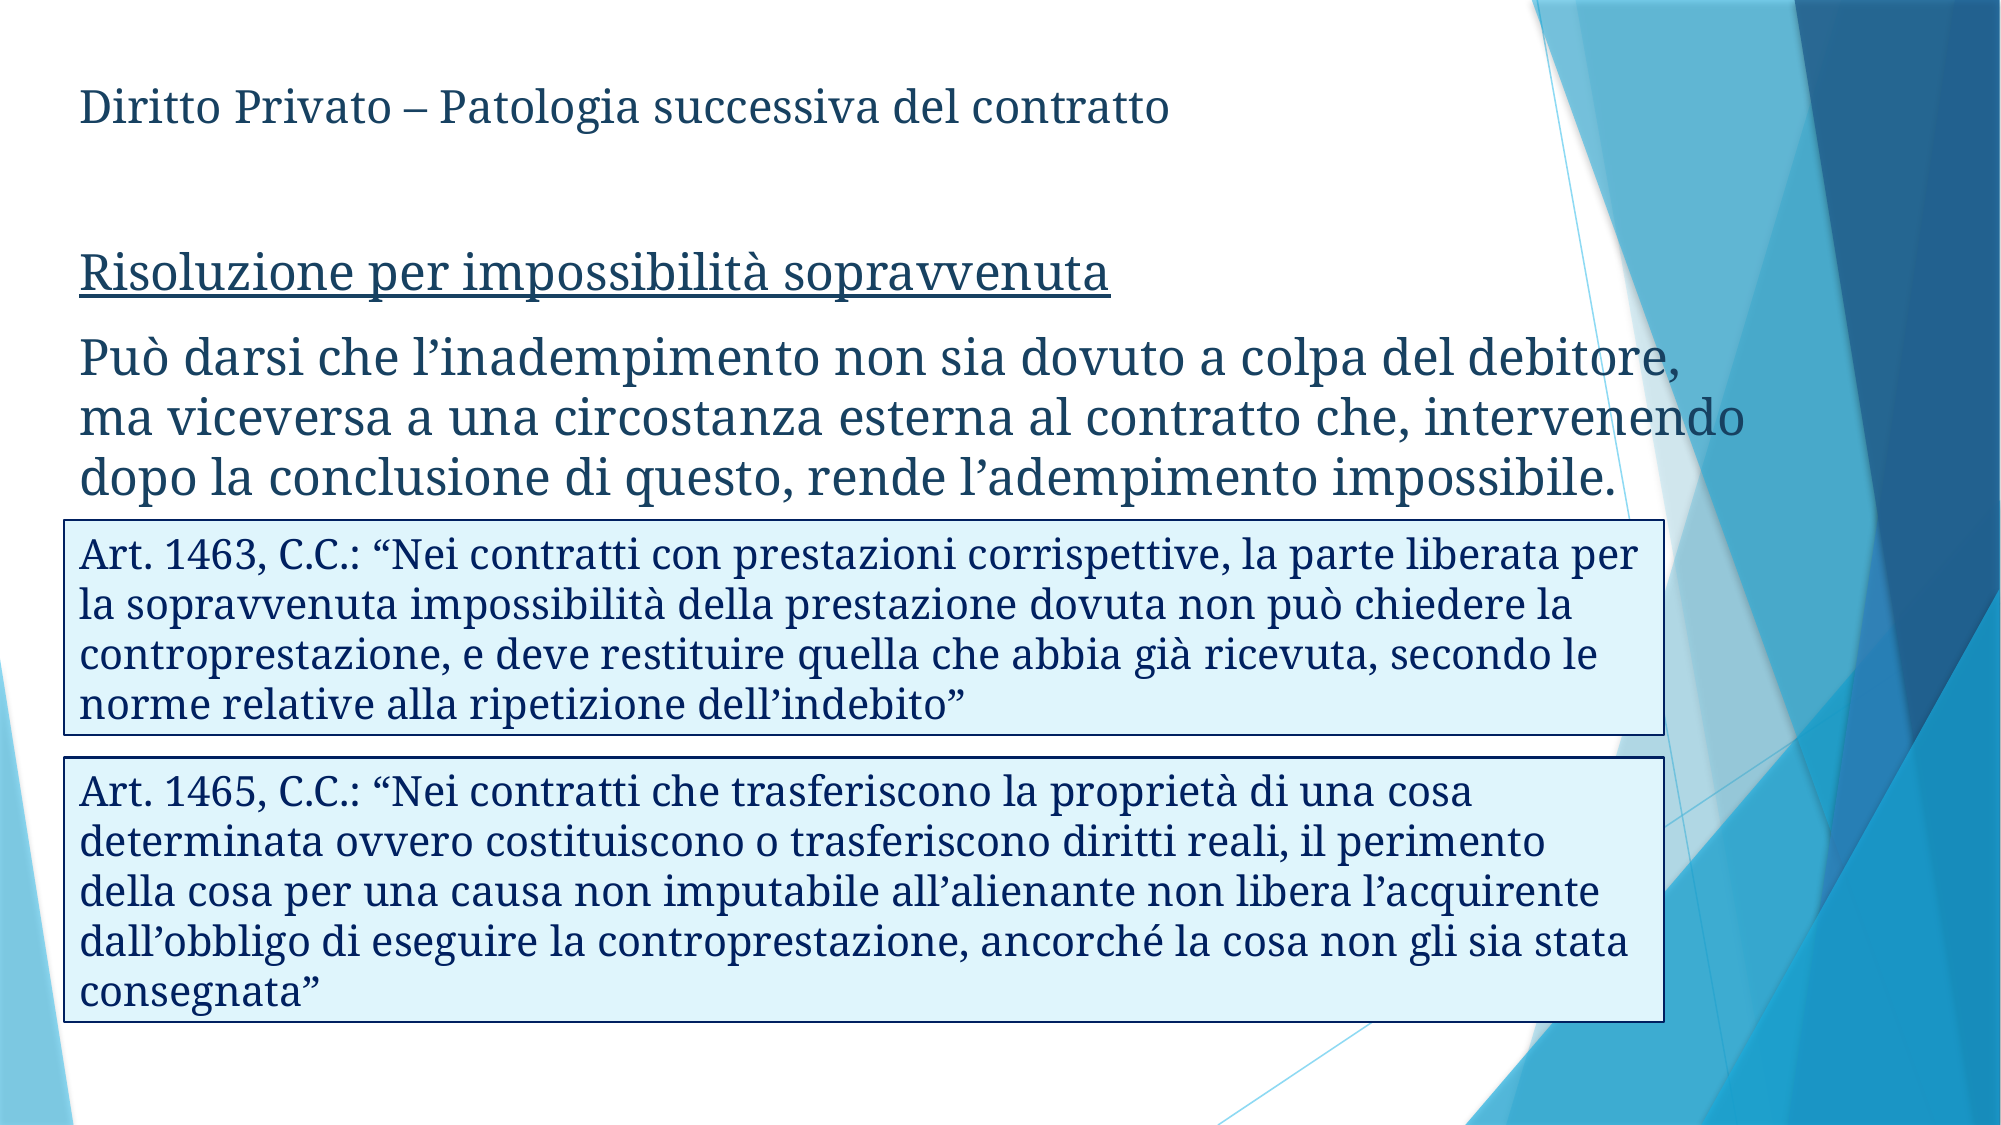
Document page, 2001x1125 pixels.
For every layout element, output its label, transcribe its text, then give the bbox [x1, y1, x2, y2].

text_box Risoluzione per impossibilità sopravvenuta Può darsi che l’inadempimento non sia dovuto a colpa del debitore, ma viceversa a una circostanza esterna al contratto che, intervenendo dopo la conclusione di questo, rende l’adempimento impossibile. [64, 232, 1775, 1008]
text_box Diritto Privato – Patologia successiva del contratto [64, 58, 1549, 141]
text_box Art. 1465, C.C.: “Nei contratti che trasferiscono la proprietà di una cosa determinata ovvero costituiscono o trasferiscono diritti reali, il perimento della cosa per una causa non imputabile all’alienante non libera l’acquirente dall’obbligo di eseguire la controprestazione, ancorché la cosa non gli sia stata consegnata” [64, 757, 1664, 1023]
text_box Art. 1463, C.C.: “Nei contratti con prestazioni corrispettive, la parte liberata per la sopravvenuta impossibilità della prestazione dovuta non può chiedere la controprestazione, e deve restituire quella che abbia già ricevuta, secondo le norme relative alla ripetizione dell’indebito” [64, 520, 1664, 736]
